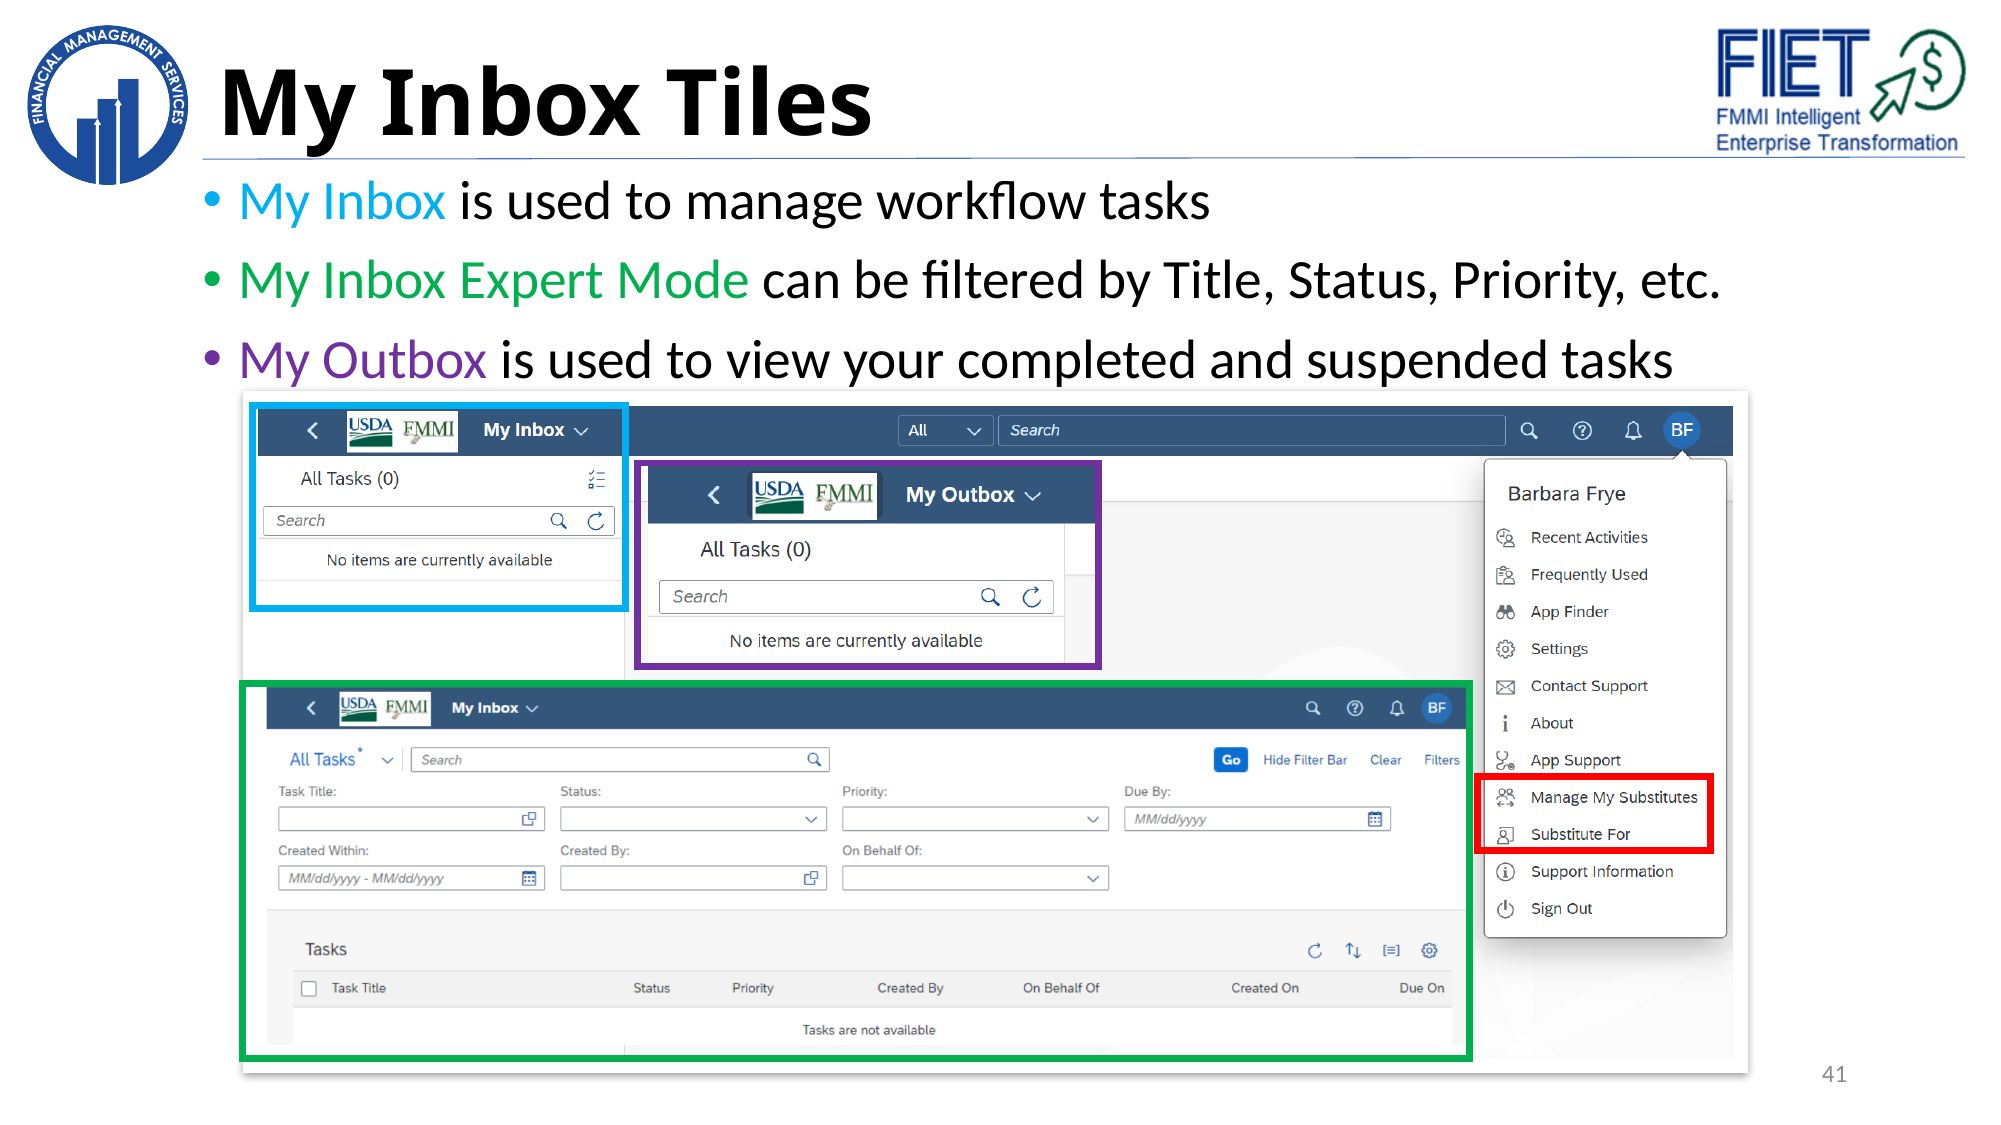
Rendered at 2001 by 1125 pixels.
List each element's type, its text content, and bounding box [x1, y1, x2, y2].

text_box [241, 682, 1470, 1060]
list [257, 405, 1734, 1059]
title My Inbox Tiles [202, 30, 1653, 181]
slide_number 41 [1412, 1042, 1863, 1103]
picture [23, 22, 190, 188]
picture [648, 464, 1099, 668]
picture [266, 687, 1467, 1045]
picture [1714, 22, 1972, 157]
text_box [251, 404, 627, 610]
text_box My Inbox is used to manage workflow tasks My Inbox Expert Mode can be filtered by Title, Status, Priority, etc. My Outbox is used to view your completed and suspended tasks [187, 164, 1892, 398]
